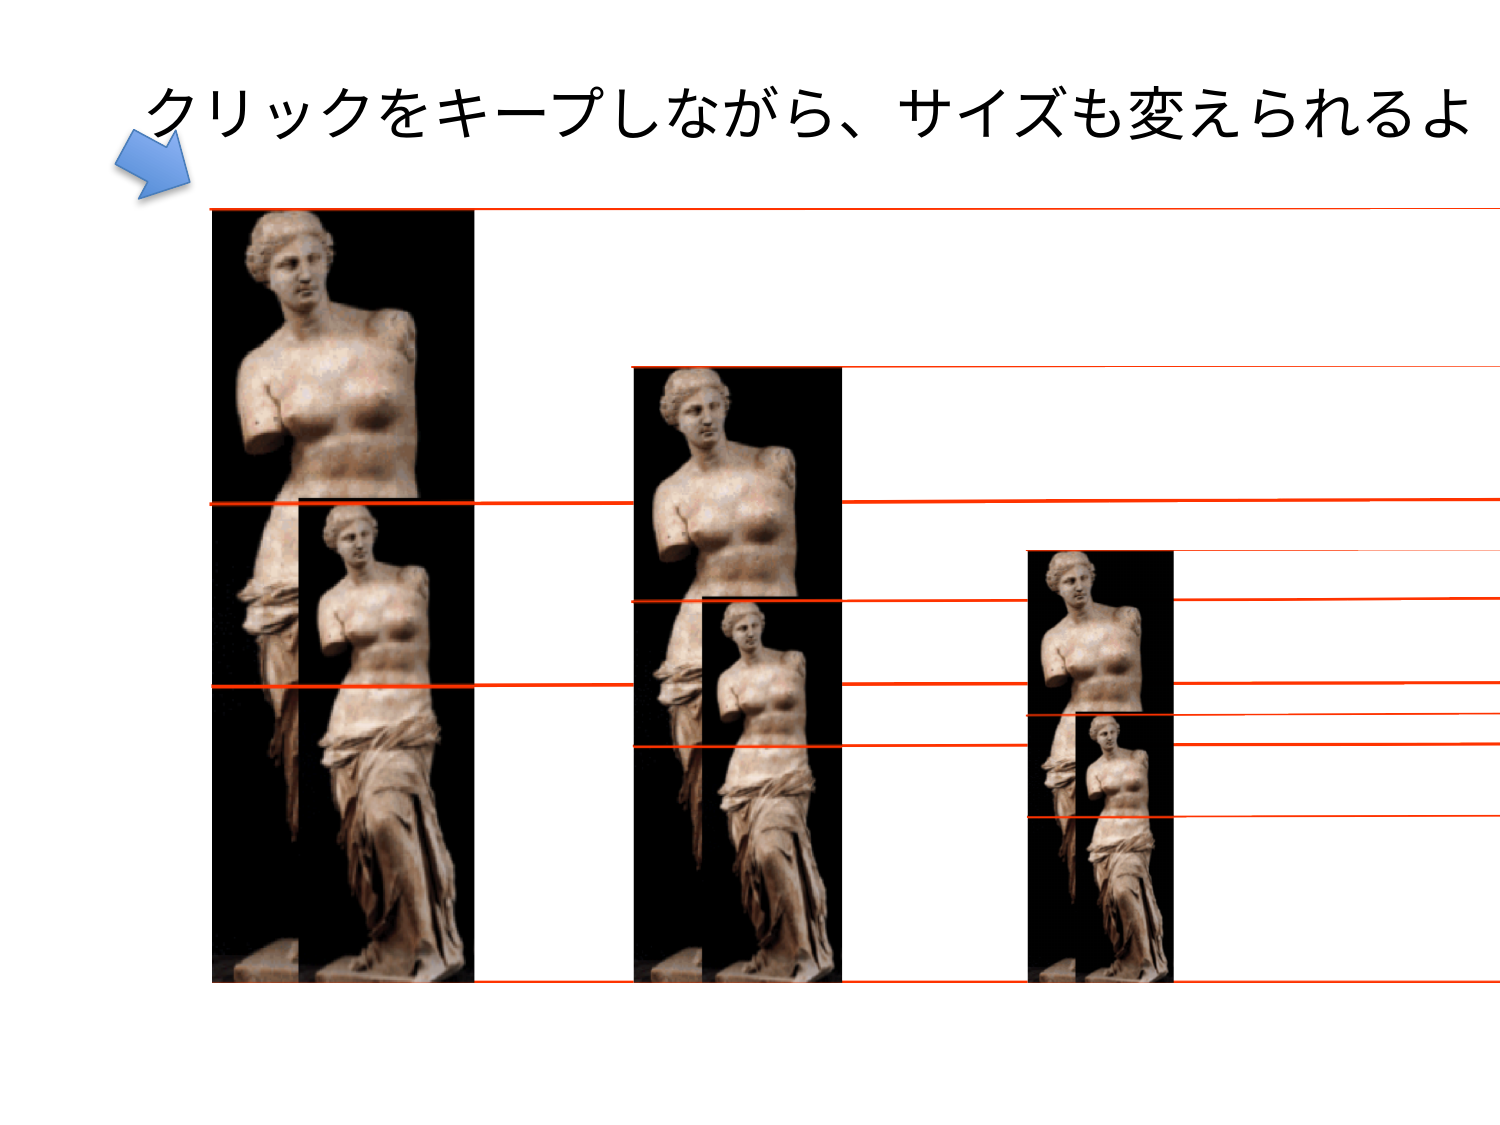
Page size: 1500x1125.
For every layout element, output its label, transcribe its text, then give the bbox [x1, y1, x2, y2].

text_box クリックをキープしながら、サイズも変えられるよ！ [128, 69, 1500, 155]
picture [208, 208, 1500, 983]
text_box [114, 138, 191, 200]
